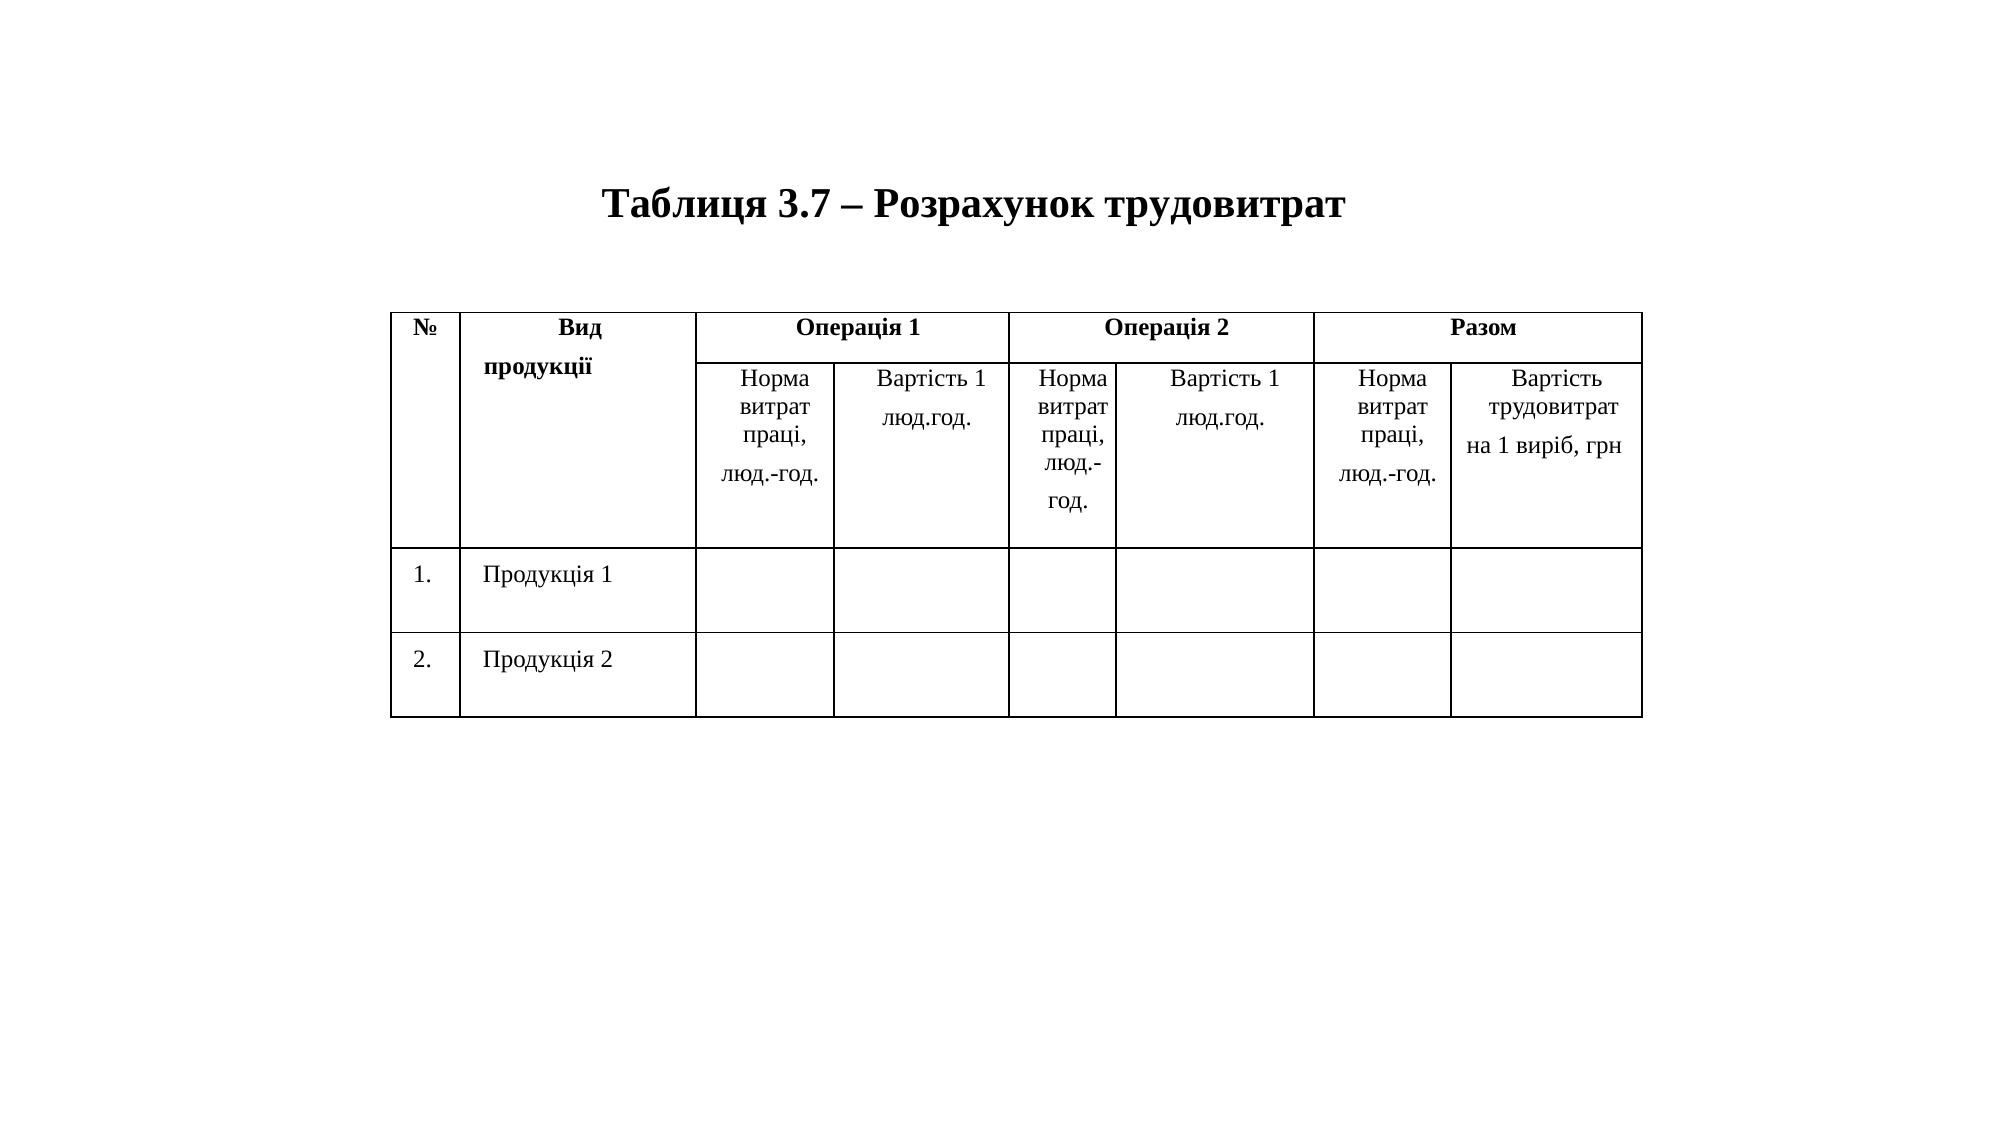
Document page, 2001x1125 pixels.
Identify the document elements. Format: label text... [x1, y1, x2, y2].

table_cell [1452, 633, 1641, 716]
table_header Разом [1315, 313, 1641, 362]
table_cell Вартість 1 люд.год. [835, 364, 1008, 547]
table_cell Норма витрат праці, люд.-год. [1315, 364, 1450, 547]
table_cell [1117, 633, 1313, 716]
table_cell [1315, 549, 1450, 632]
table_cell Продукція 2 [461, 633, 695, 716]
table_cell Норма витрат праці, люд.-год. [697, 364, 833, 547]
table_cell [835, 549, 1008, 632]
table_cell Продукція 1 [461, 549, 695, 632]
table_cell [835, 633, 1008, 716]
table_cell Норма витрат праці, люд.-год. [1010, 364, 1115, 547]
table_cell [1117, 549, 1313, 632]
table_cell Вартість трудовитрат на 1 виріб, грн [1452, 364, 1641, 547]
table_header Вид продукції [461, 313, 695, 547]
table_cell 1. [392, 549, 459, 632]
table_cell Вартість 1 люд.год. [1117, 364, 1313, 547]
table_cell 2. [392, 633, 459, 716]
table_cell [697, 549, 833, 632]
table_header Операція 2 [1010, 313, 1313, 362]
table_cell [697, 633, 833, 716]
table_cell [1452, 549, 1641, 632]
picture [173, 178, 1709, 232]
table_cell [1010, 633, 1115, 716]
table_cell [1315, 633, 1450, 716]
table_header № [392, 313, 459, 547]
table_header Операція 1 [697, 313, 1008, 362]
table_cell [1010, 549, 1115, 632]
